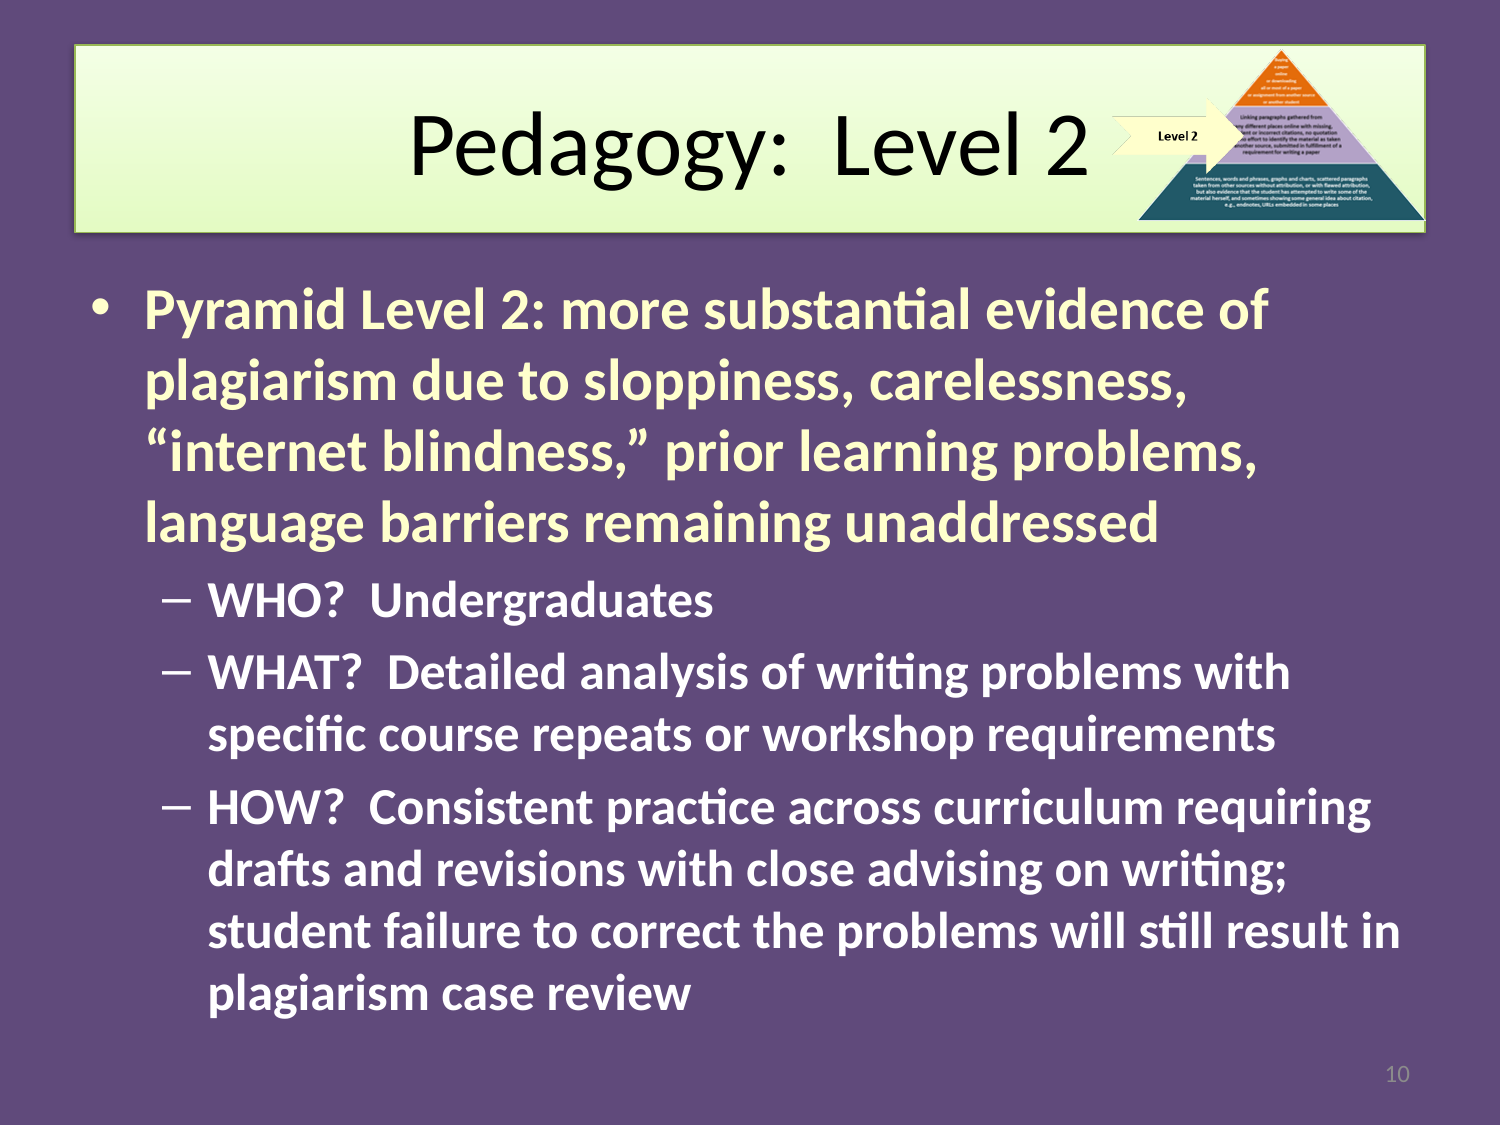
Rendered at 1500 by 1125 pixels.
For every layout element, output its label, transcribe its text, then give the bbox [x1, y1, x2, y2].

slide_number 10 [1074, 1042, 1425, 1103]
title Pedagogy: Level 2 [74, 44, 1426, 233]
list Pyramid Level 2: more substantial evidence of plagiarism due to sloppiness, carelessness, “internet blindness,” prior learning problems, language barriers remaining unaddressed WHO? Undergraduates WHAT? Detailed analysis of writing problems with specific course repeats or workshop requirements HOW? Consistent practice across curriculum requiring drafts and revisions with close advising on writing; student failure to correct the problems will still result in plagiarism case review [75, 262, 1425, 1038]
picture [1112, 49, 1426, 222]
